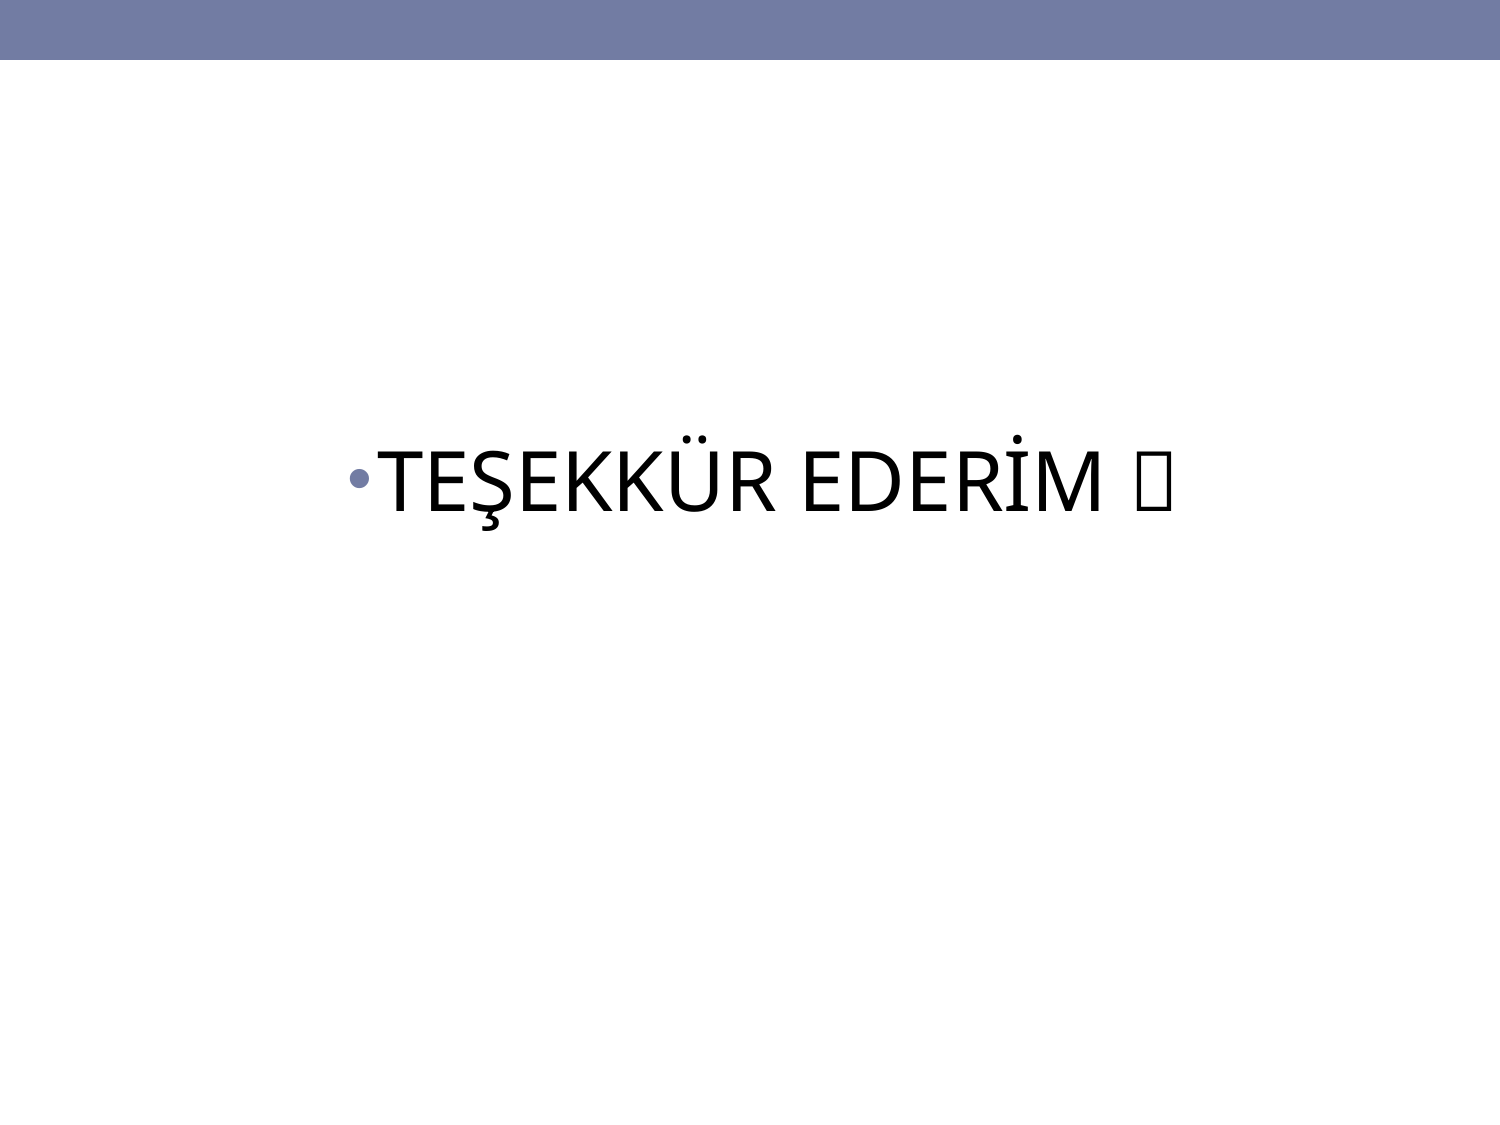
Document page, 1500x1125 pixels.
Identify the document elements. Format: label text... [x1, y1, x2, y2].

list TEŞEKKÜR EDERİM  [88, 420, 1439, 933]
